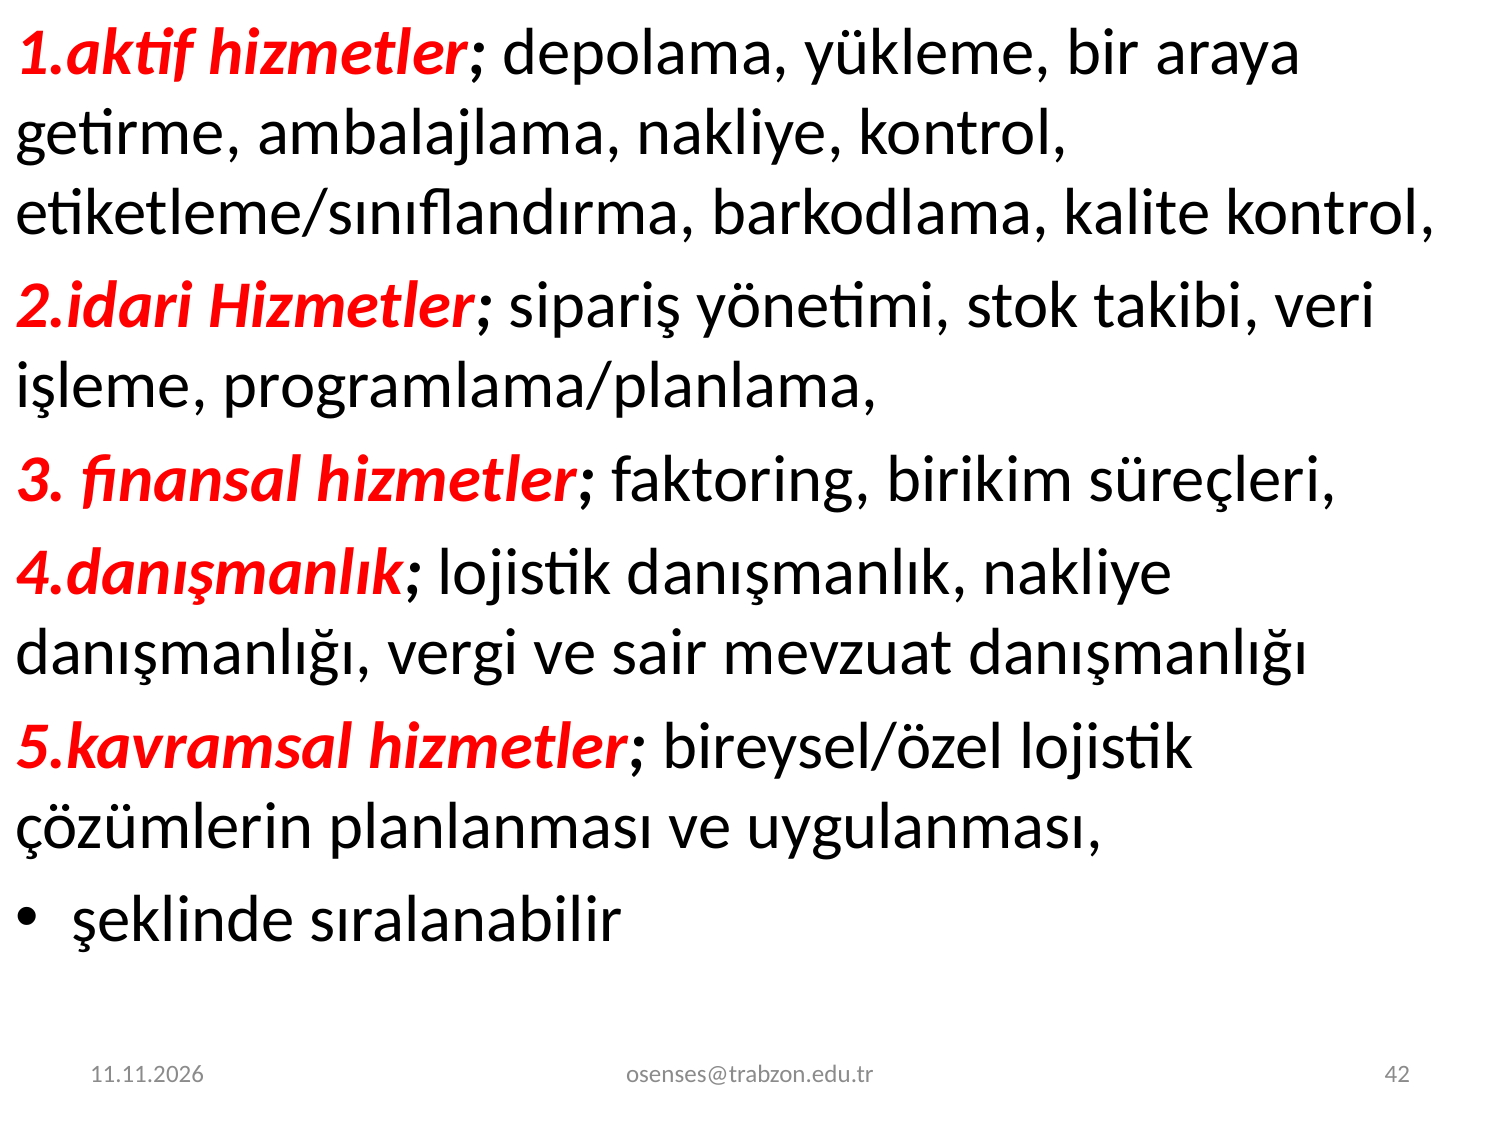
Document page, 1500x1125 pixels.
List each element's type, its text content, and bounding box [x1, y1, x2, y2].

list 1.aktif hizmetler; depolama, yükleme, bir araya getirme, ambalajla­ma, nakliye, kontrol, etiketleme/sınıflandırma, barkodlama, kalite kont­rol, 2.idari Hizmetler; sipariş yönetimi, stok takibi, veri işleme, program­lama/planlama, 3. finansal hizmetler; faktoring, birikim süreçleri, 4.danışmanlık; lojistik danışmanlık, nakliye danışmanlığı, vergi ve sair mevzuat danışmanlığı 5.kavramsal hizmetler; bireysel/özel lojistik çözümlerin planlanması ve uygulanması, şeklinde sıralanabilir [0, 0, 1500, 1125]
footer osenses@trabzon.edu.tr [512, 1042, 988, 1103]
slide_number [75, 1042, 425, 1103]
slide_number 42 [1074, 1042, 1425, 1103]
